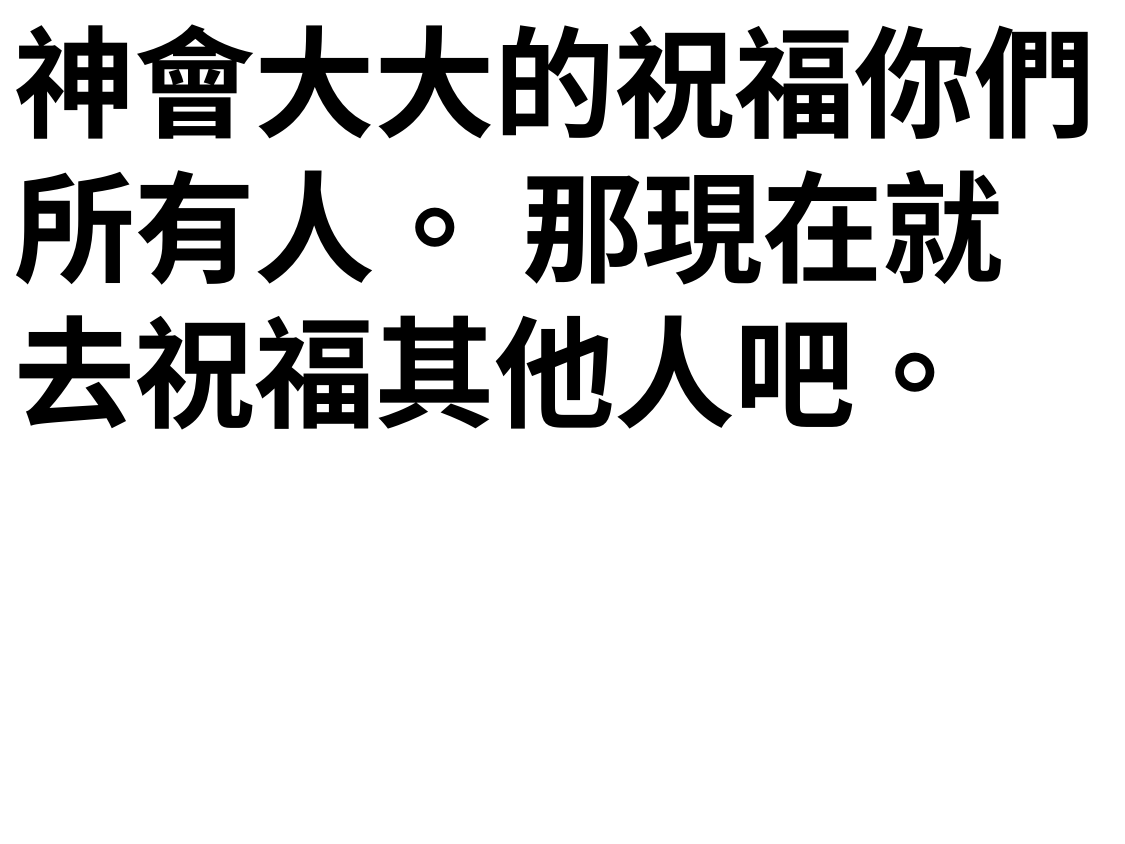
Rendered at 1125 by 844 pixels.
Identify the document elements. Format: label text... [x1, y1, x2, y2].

text_box 神會大大的祝福你們所有人。 那現在就去祝福其他人吧。 [0, 0, 1125, 450]
